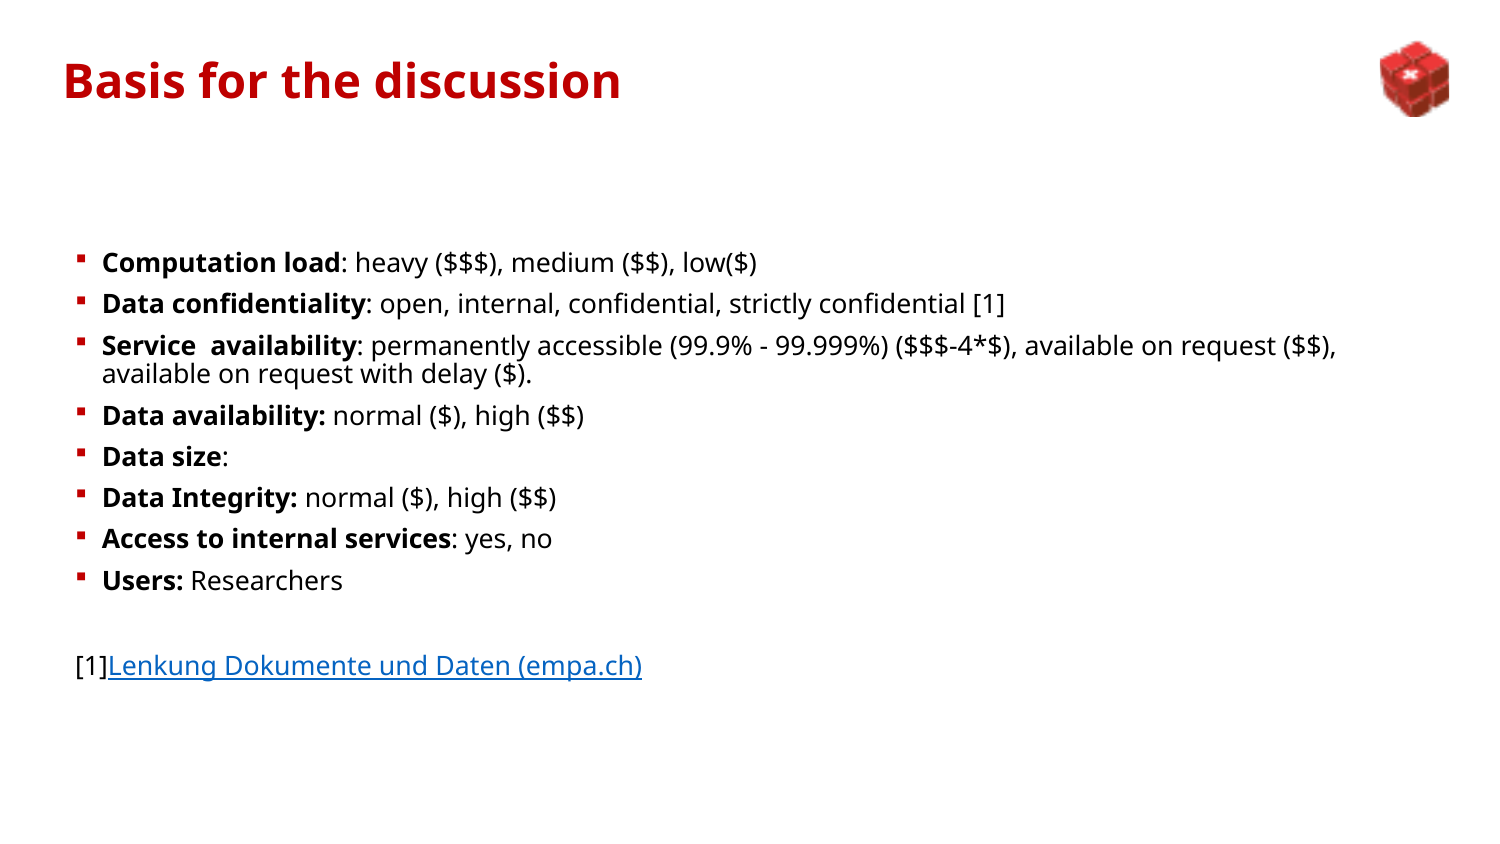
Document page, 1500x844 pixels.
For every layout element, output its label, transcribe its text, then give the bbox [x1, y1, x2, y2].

subtitle Computation load: heavy ($$$), medium ($$), low($) Data confidentiality: open, internal, confidential, strictly confidential [1] Service availability: permanently accessible (99.9% - 99.999%) ($$$-4*$), available on request ($$), available on request with delay ($). Data availability: normal ($), high ($$) Data size: Data Integrity: normal ($), high ($$) Access to internal services: yes, no Users: Researchers [1]Lenkung Dokumente und Daten (empa.ch) [62, 249, 1450, 683]
title Basis for the discussion [62, 57, 1106, 110]
